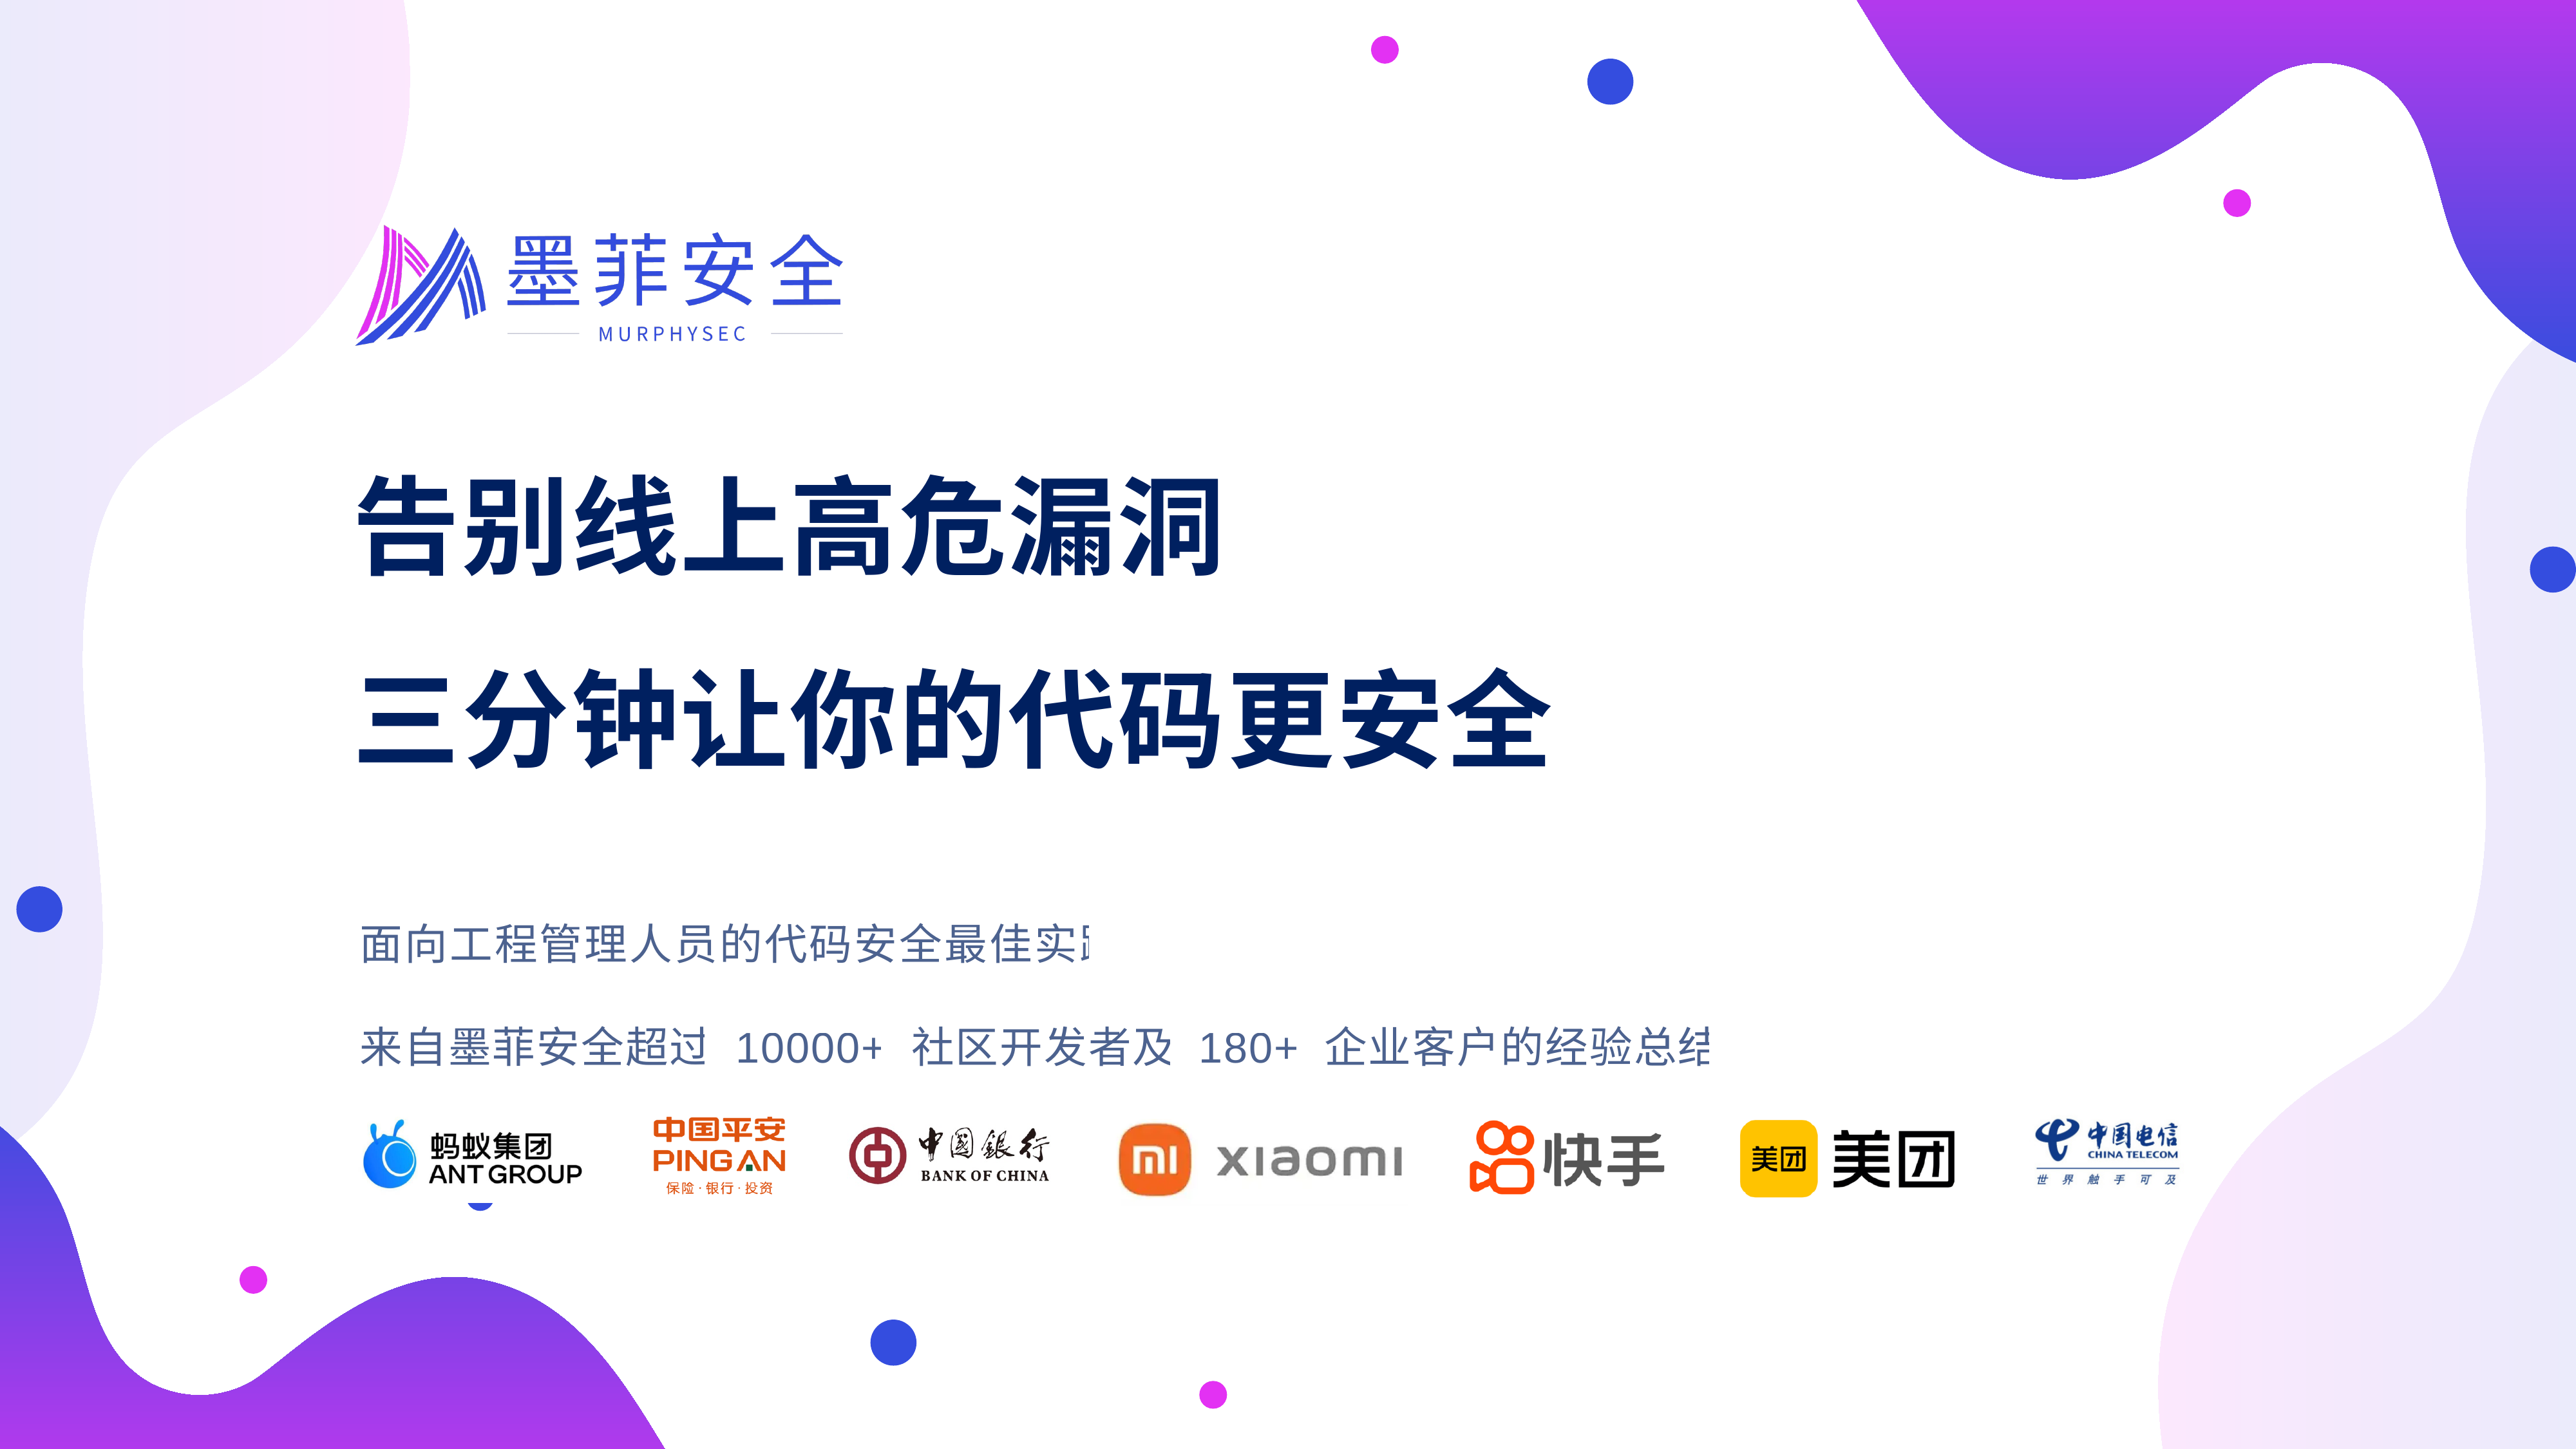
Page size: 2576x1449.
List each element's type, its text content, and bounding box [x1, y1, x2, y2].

picture [352, 213, 848, 362]
text_box 面向工程管理人员的代码安全最佳实践 来自墨菲安全超过 10000+ 社区开发者及 180+ 企业客户的经验总结 [355, 860, 1727, 1077]
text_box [352, 1088, 2197, 1222]
text_box 告别线上高危漏洞 三分钟让你的代码更安全 [345, 390, 1795, 786]
